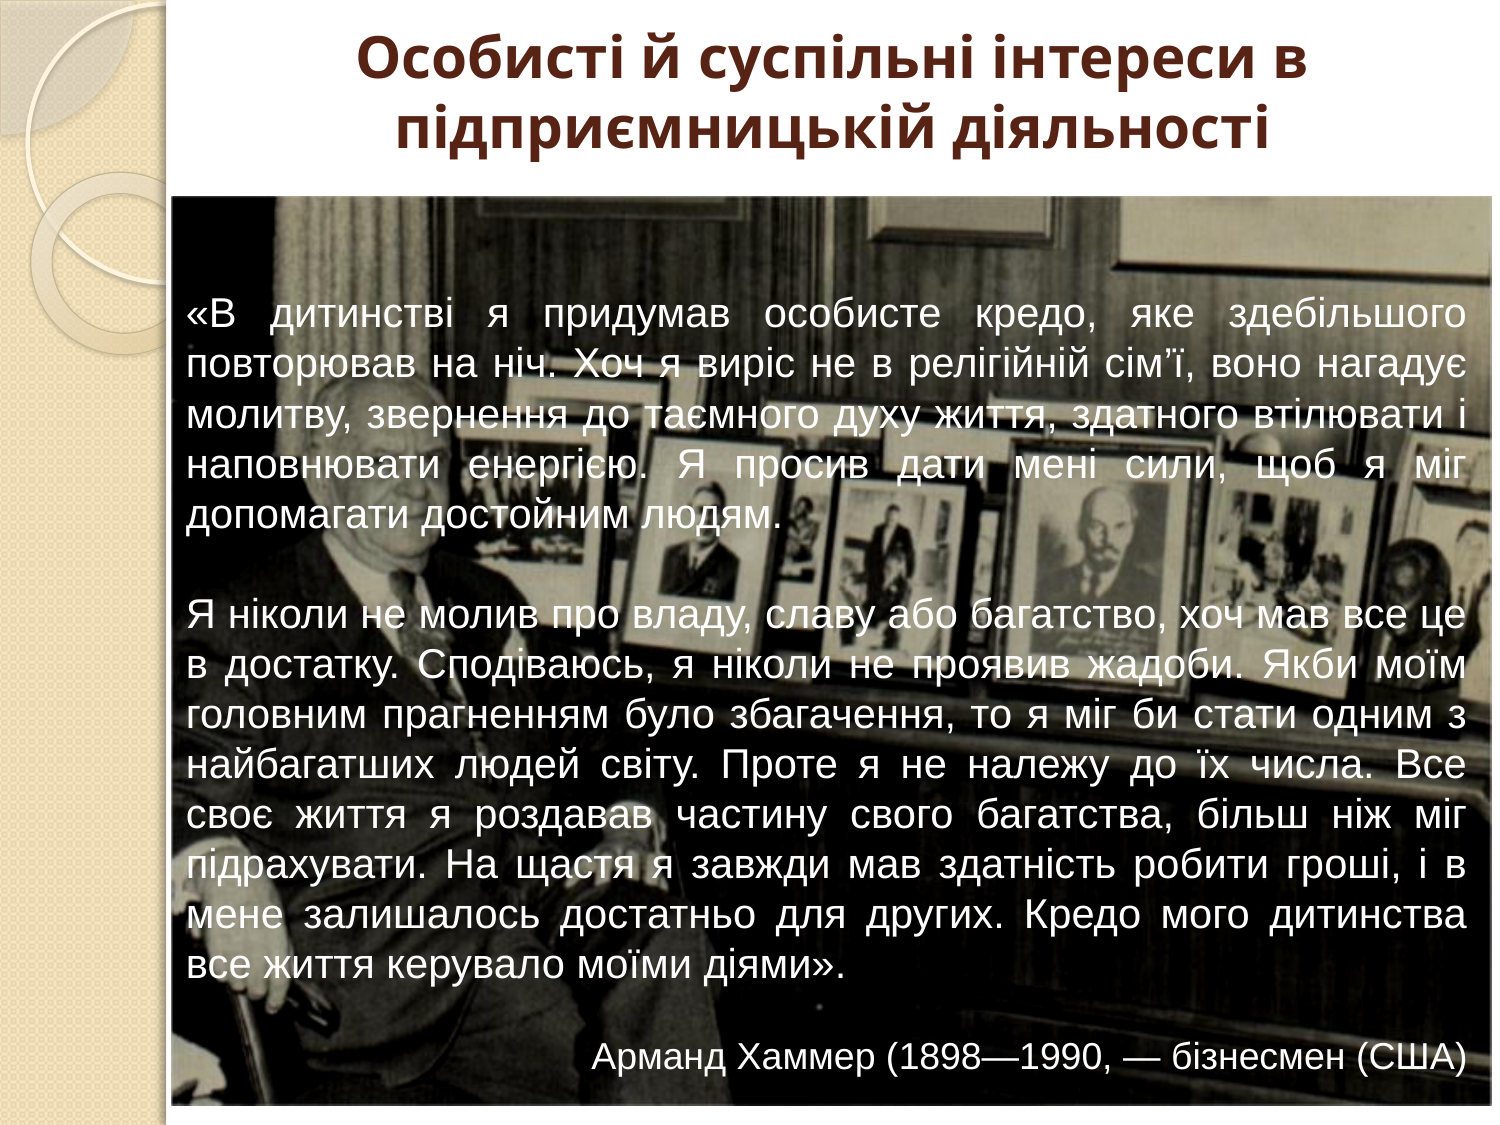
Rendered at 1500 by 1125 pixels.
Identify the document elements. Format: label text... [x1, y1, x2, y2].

title Особисті й суспільні інтереси в підприємницькій діяльності [194, 19, 1471, 161]
picture [170, 195, 1492, 1107]
